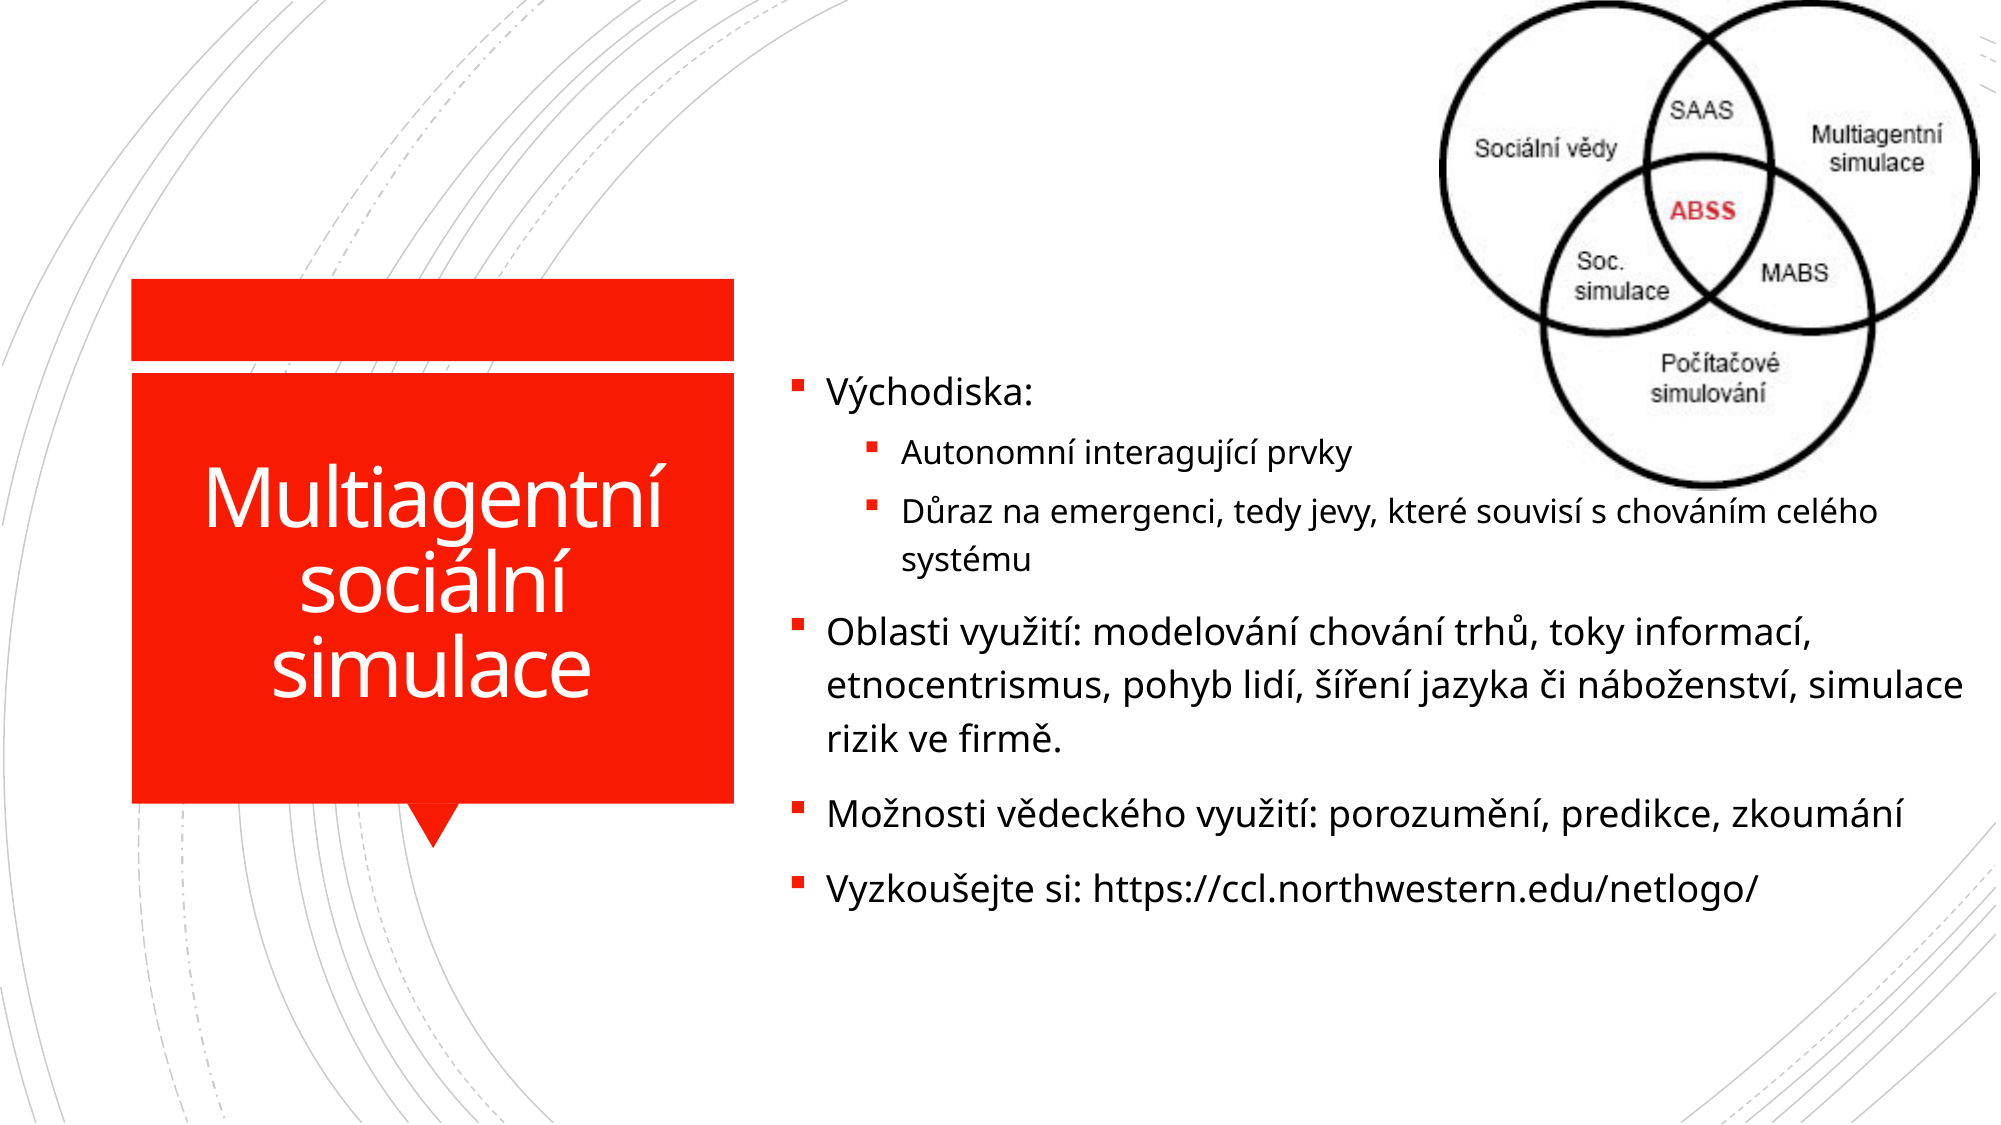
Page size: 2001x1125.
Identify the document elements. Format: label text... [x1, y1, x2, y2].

picture [1438, 0, 1980, 491]
list Východiska: Autonomní interagující prvky Důraz na emergenci, tedy jevy, které souvisí s chováním celého systému Oblasti využití: modelování chování trhů, toky informací, etnocentrismus, pohyb lidí, šíření jazyka či náboženství, simulace rizik ve firmě. Možnosti vědeckého využití: porozumění, predikce, zkoumání Vyzkoušejte si: https://ccl.northwestern.edu/netlogo/ [773, 277, 2000, 992]
title Multiagentní sociální simulace [145, 385, 720, 789]
